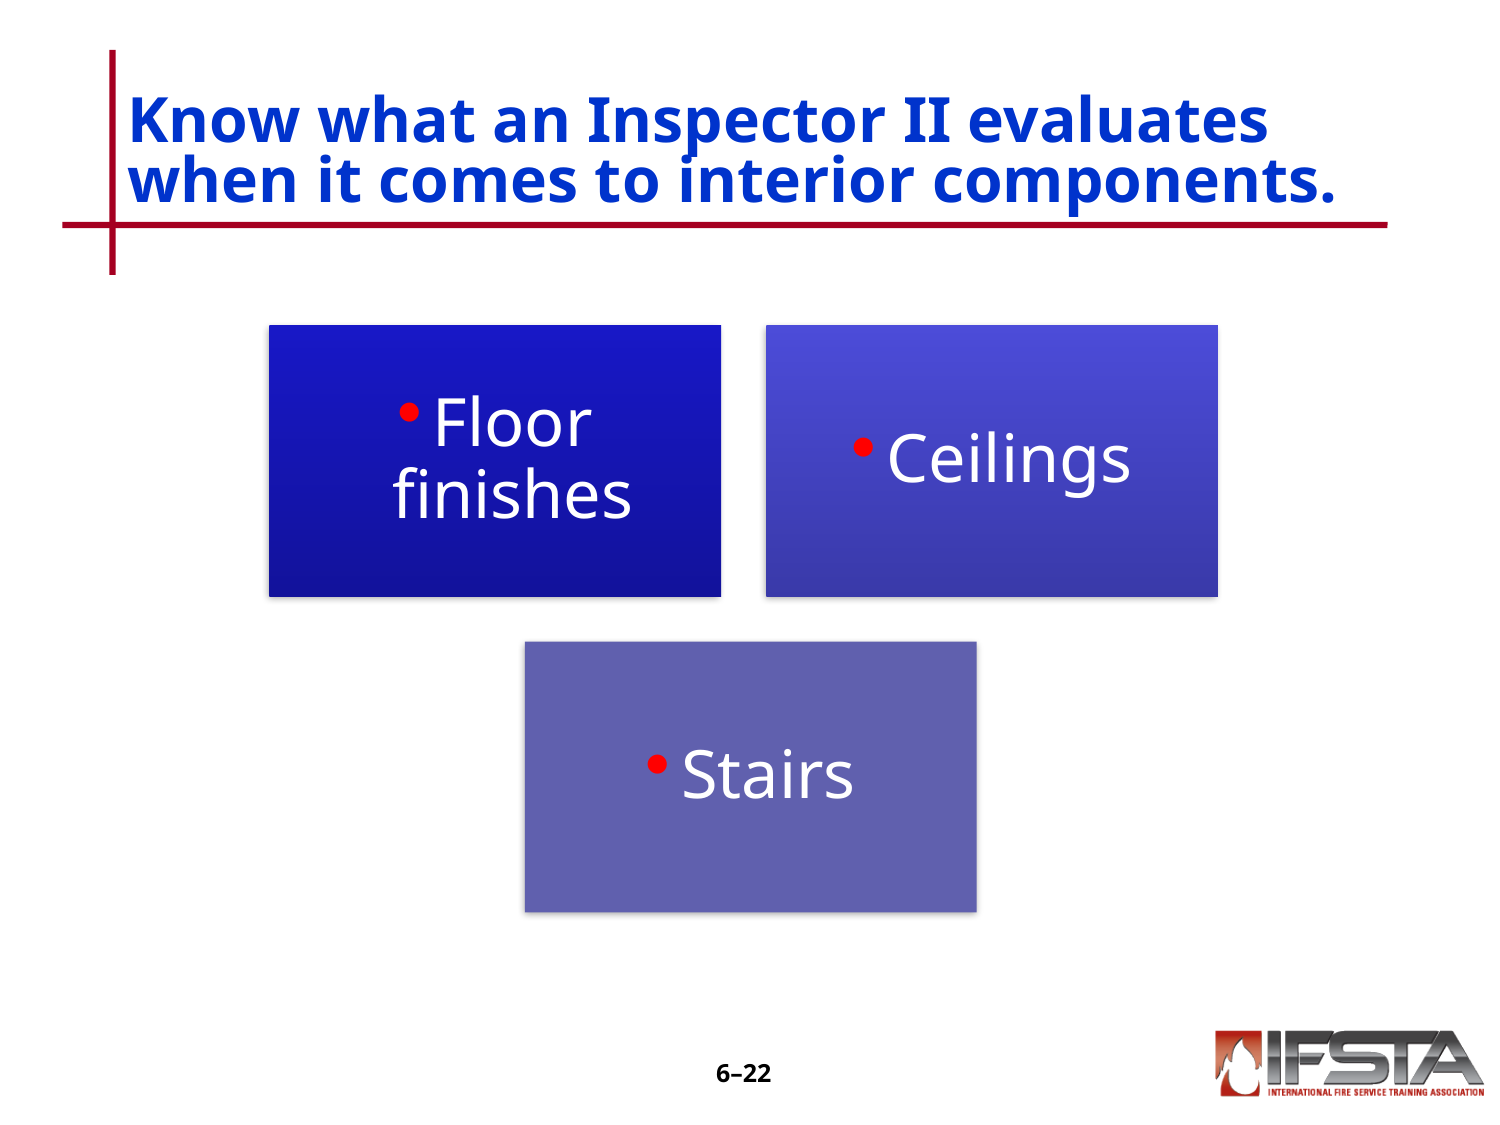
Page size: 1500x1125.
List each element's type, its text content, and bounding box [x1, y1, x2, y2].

picture [1215, 1030, 1485, 1099]
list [262, 324, 1226, 913]
title Know what an Inspector II evaluates when it comes to interior components. [112, 87, 1388, 238]
slide_number 6–21 [587, 1050, 900, 1125]
